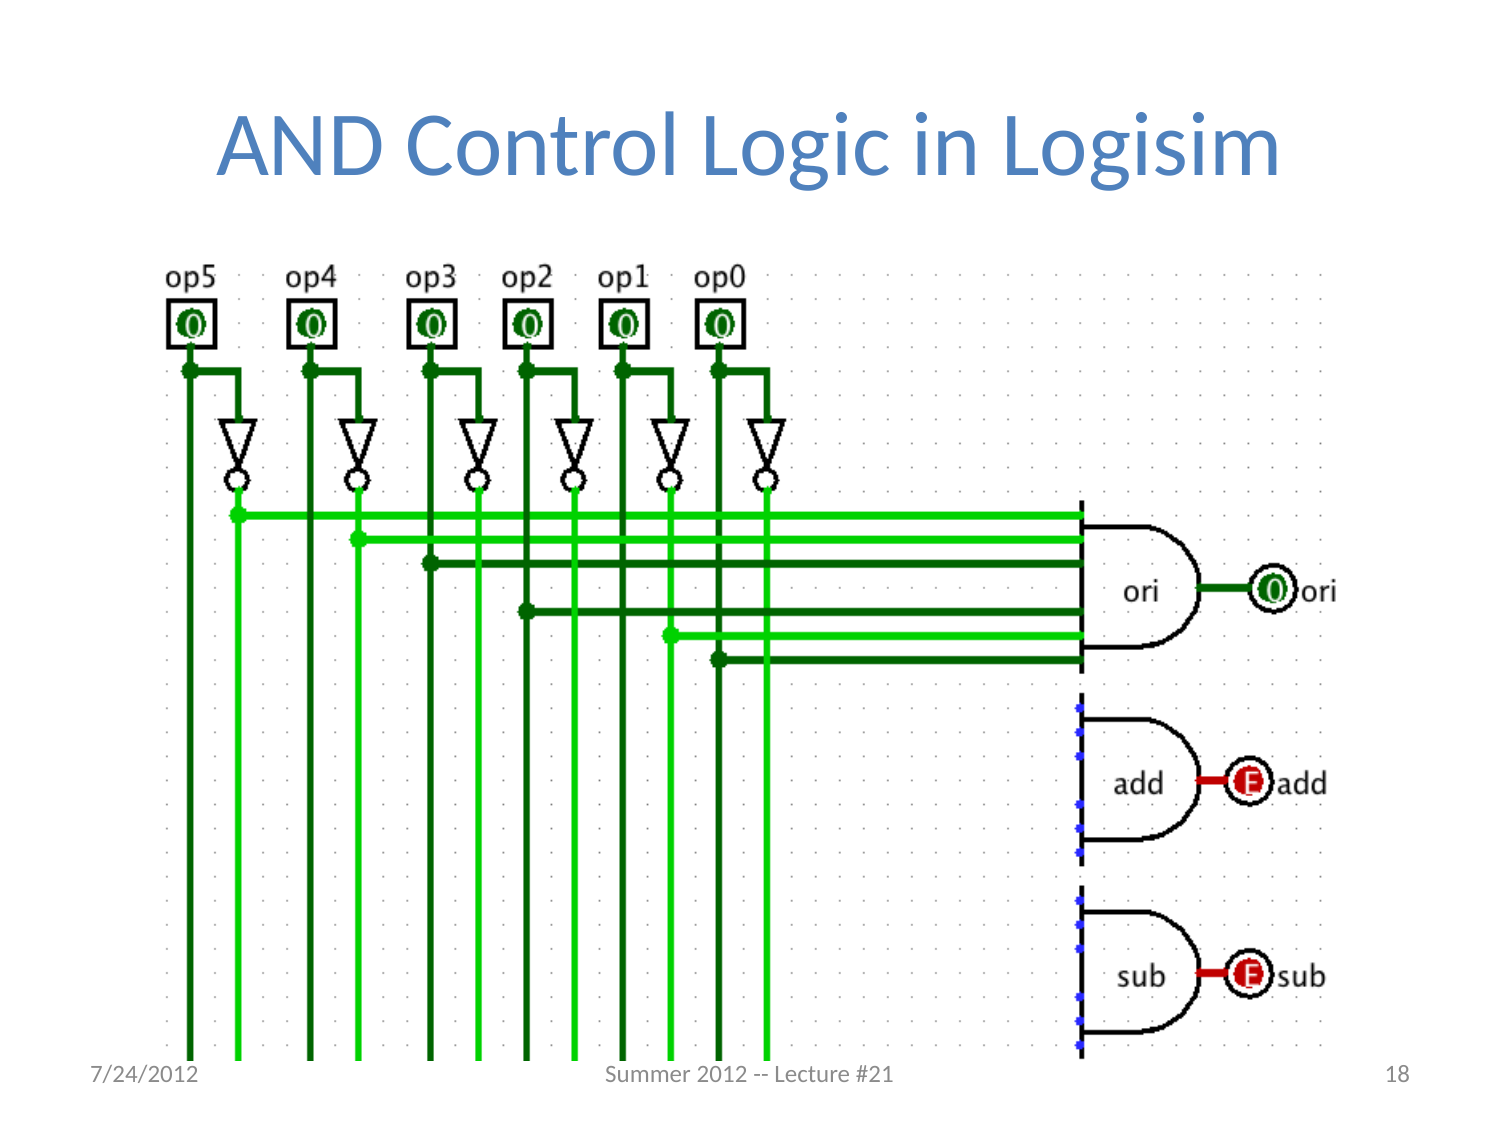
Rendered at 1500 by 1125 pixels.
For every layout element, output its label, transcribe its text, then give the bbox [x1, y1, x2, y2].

picture [160, 262, 1340, 1061]
title AND Control Logic in Logisim [75, 45, 1425, 233]
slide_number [75, 1042, 425, 1103]
footer Summer 2012 -- Lecture #21 [512, 1069, 988, 1103]
slide_number 18 [1074, 1042, 1425, 1103]
